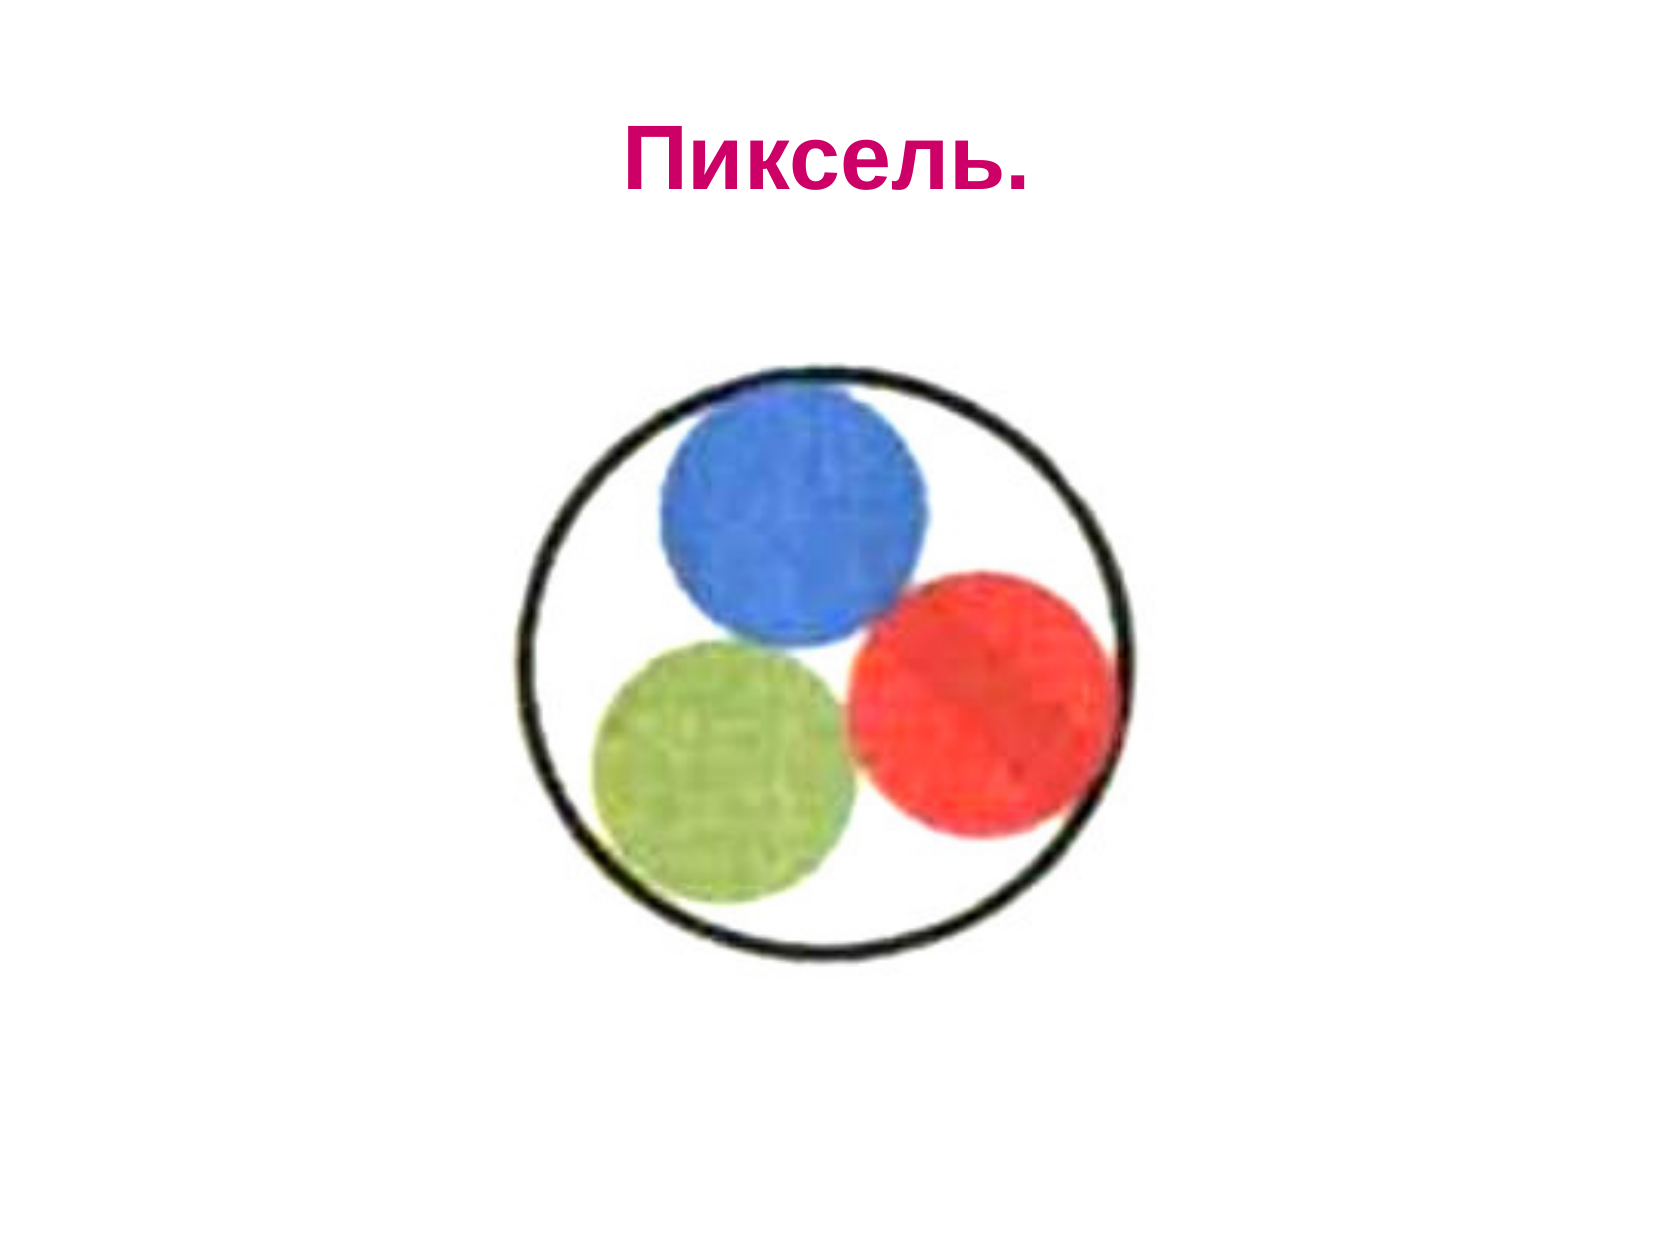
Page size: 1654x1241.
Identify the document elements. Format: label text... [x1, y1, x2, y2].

picture [417, 289, 1236, 1010]
text_box Пиксель. [82, 49, 1571, 257]
